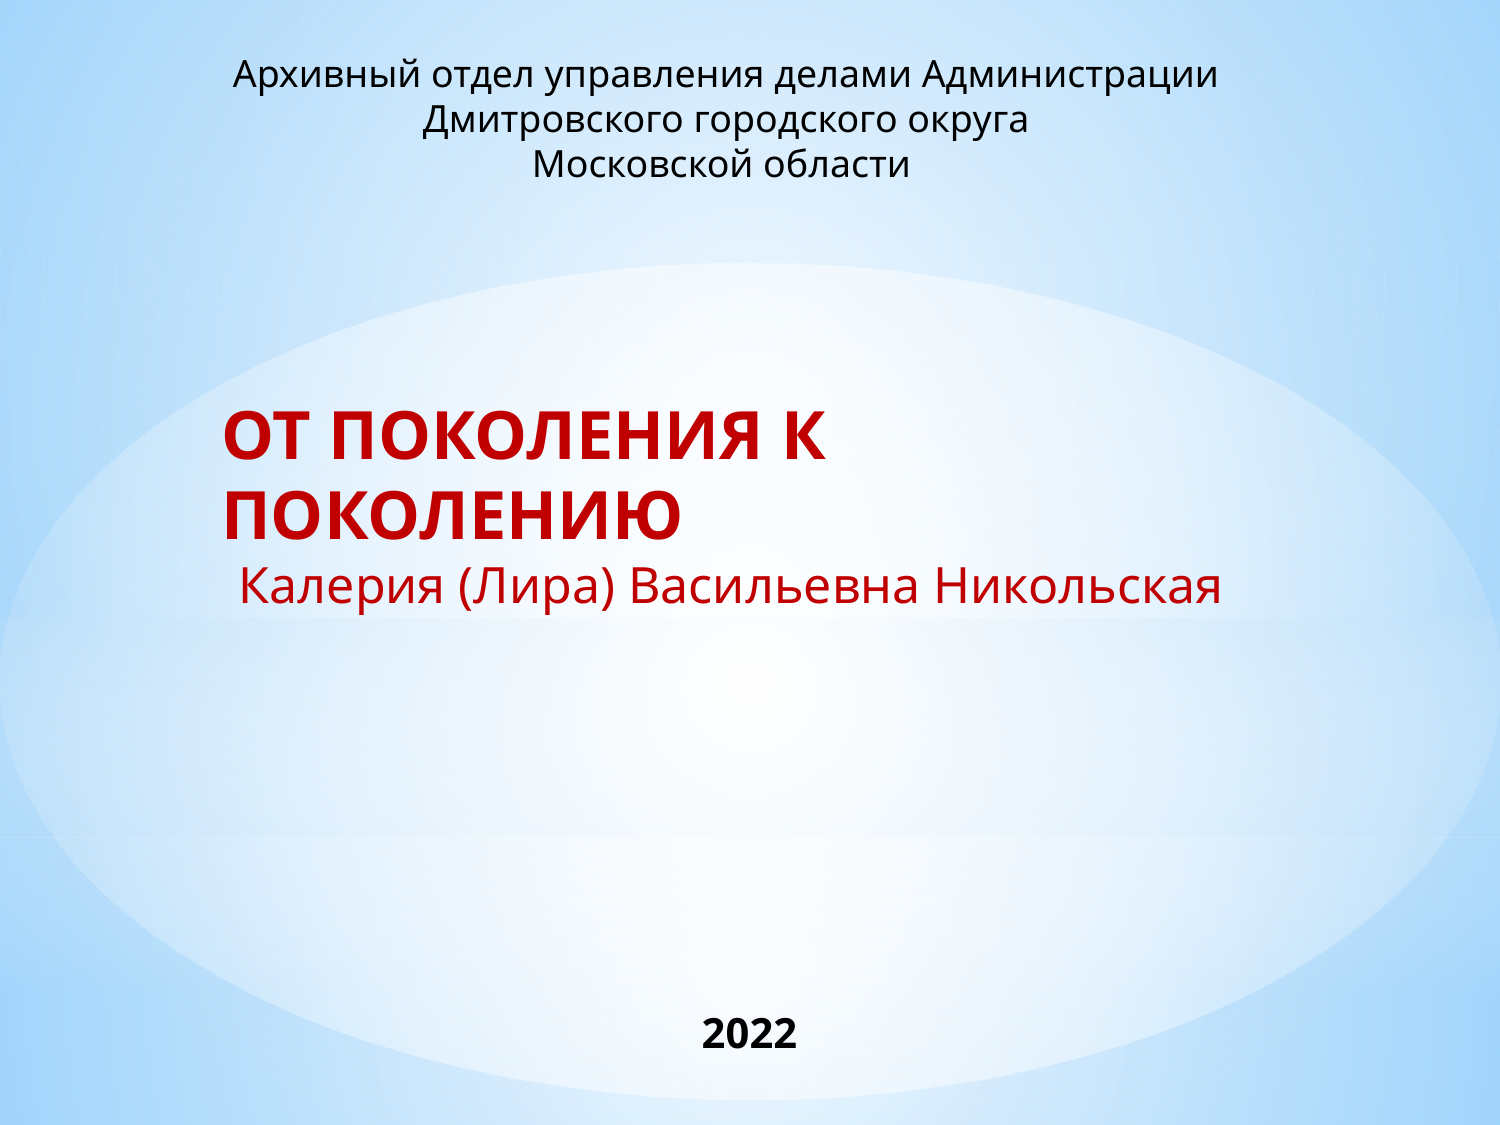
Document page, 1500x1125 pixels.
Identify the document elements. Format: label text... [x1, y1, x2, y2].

text_box ОТ ПОКОЛЕНИЯ К ПОКОЛЕНИЮ [206, 385, 1270, 560]
text_box 2022 [686, 999, 813, 1065]
text_box Архивный отдел управления делами Администрации Дмитровского городского округа Московской области [182, 42, 1270, 193]
text_box Калерия (Лира) Васильевна Никольская [136, 545, 1340, 621]
